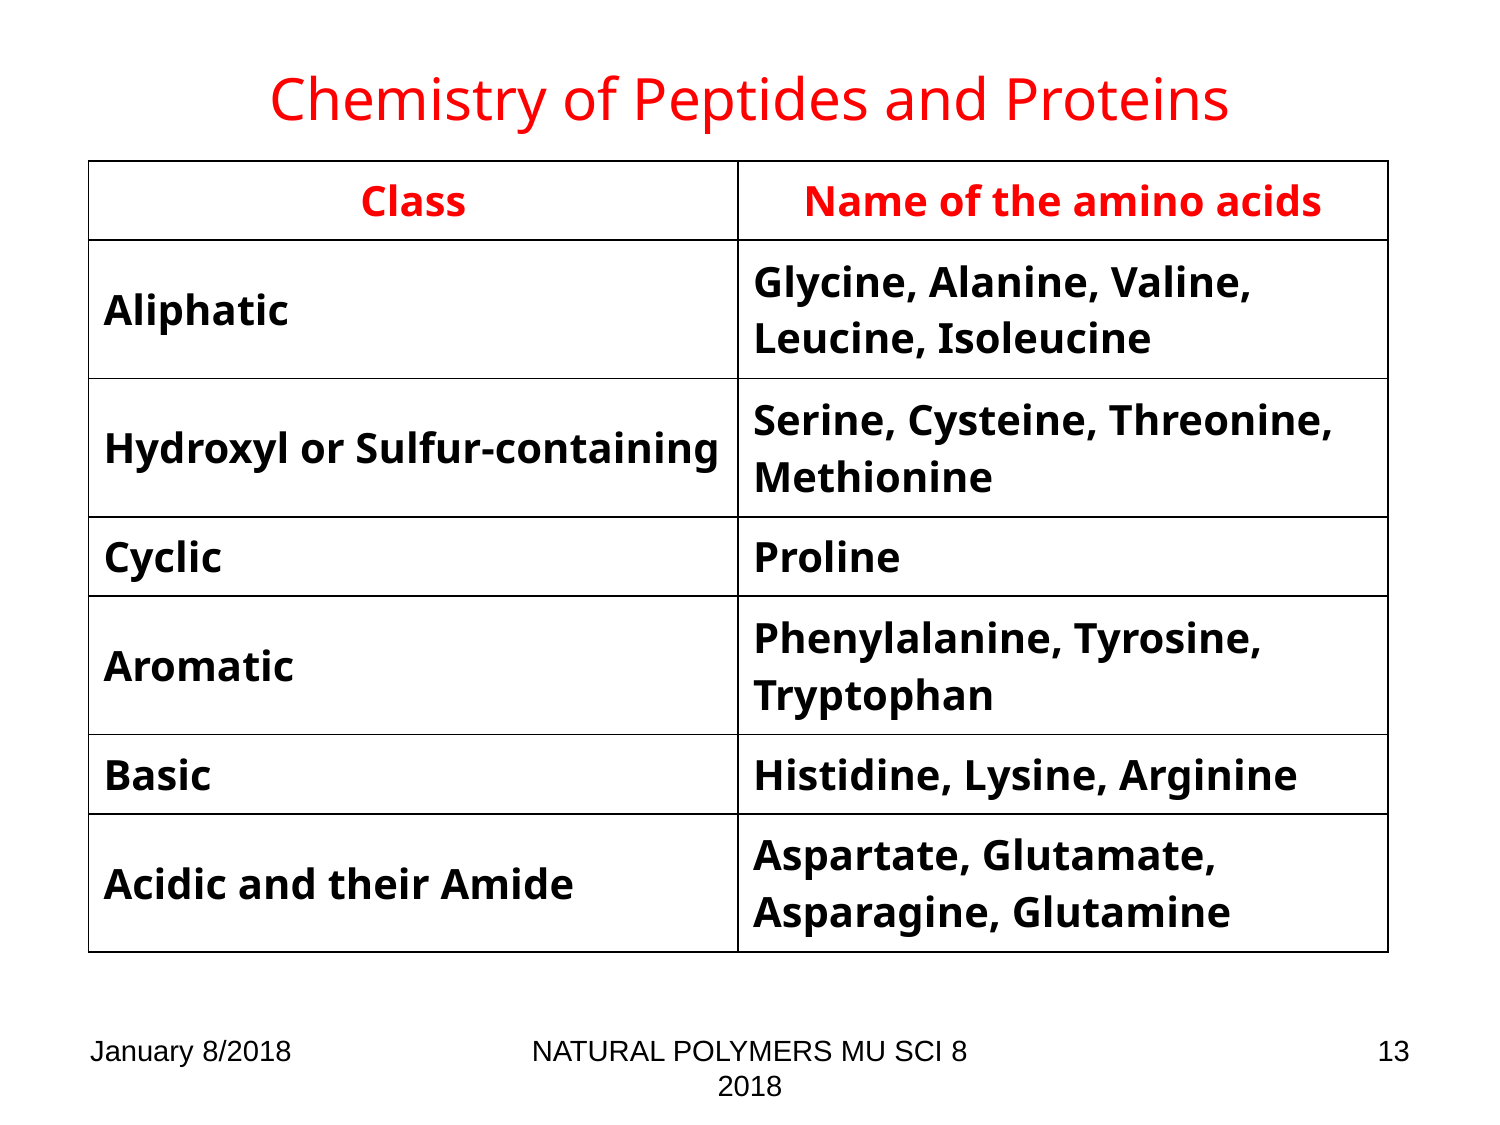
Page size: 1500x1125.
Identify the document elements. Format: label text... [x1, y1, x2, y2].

table_header Class [89, 162, 737, 239]
table_cell Hydroxyl or Sulfur-containing [89, 379, 737, 516]
table_cell Aliphatic [89, 241, 737, 378]
table_cell Glycine, Alanine, Valine, Leucine, Isoleucine [739, 241, 1387, 378]
table_cell Proline [739, 518, 1387, 595]
table_header Name of the amino acids [739, 162, 1387, 239]
table_cell Aromatic [89, 597, 737, 734]
table_cell Acidic and their Amide [89, 815, 737, 951]
table_cell Cyclic [89, 518, 737, 595]
table_cell Histidine, Lysine, Arginine [739, 735, 1387, 813]
table_cell Phenylalanine, Tyrosine, Tryptophan [739, 597, 1387, 734]
table_cell Serine, Cysteine, Threonine, Methionine [739, 379, 1387, 516]
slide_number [74, 1024, 426, 1103]
footer NATURAL POLYMERS MU SCI 8 2018 [512, 1024, 988, 1103]
table_cell Aspartate, Glutamate, Asparagine, Glutamine [739, 815, 1387, 951]
slide_number 13 [1074, 1024, 1426, 1103]
title Chemistry of Peptides and Proteins [74, 44, 1426, 150]
table_cell Basic [89, 735, 737, 813]
